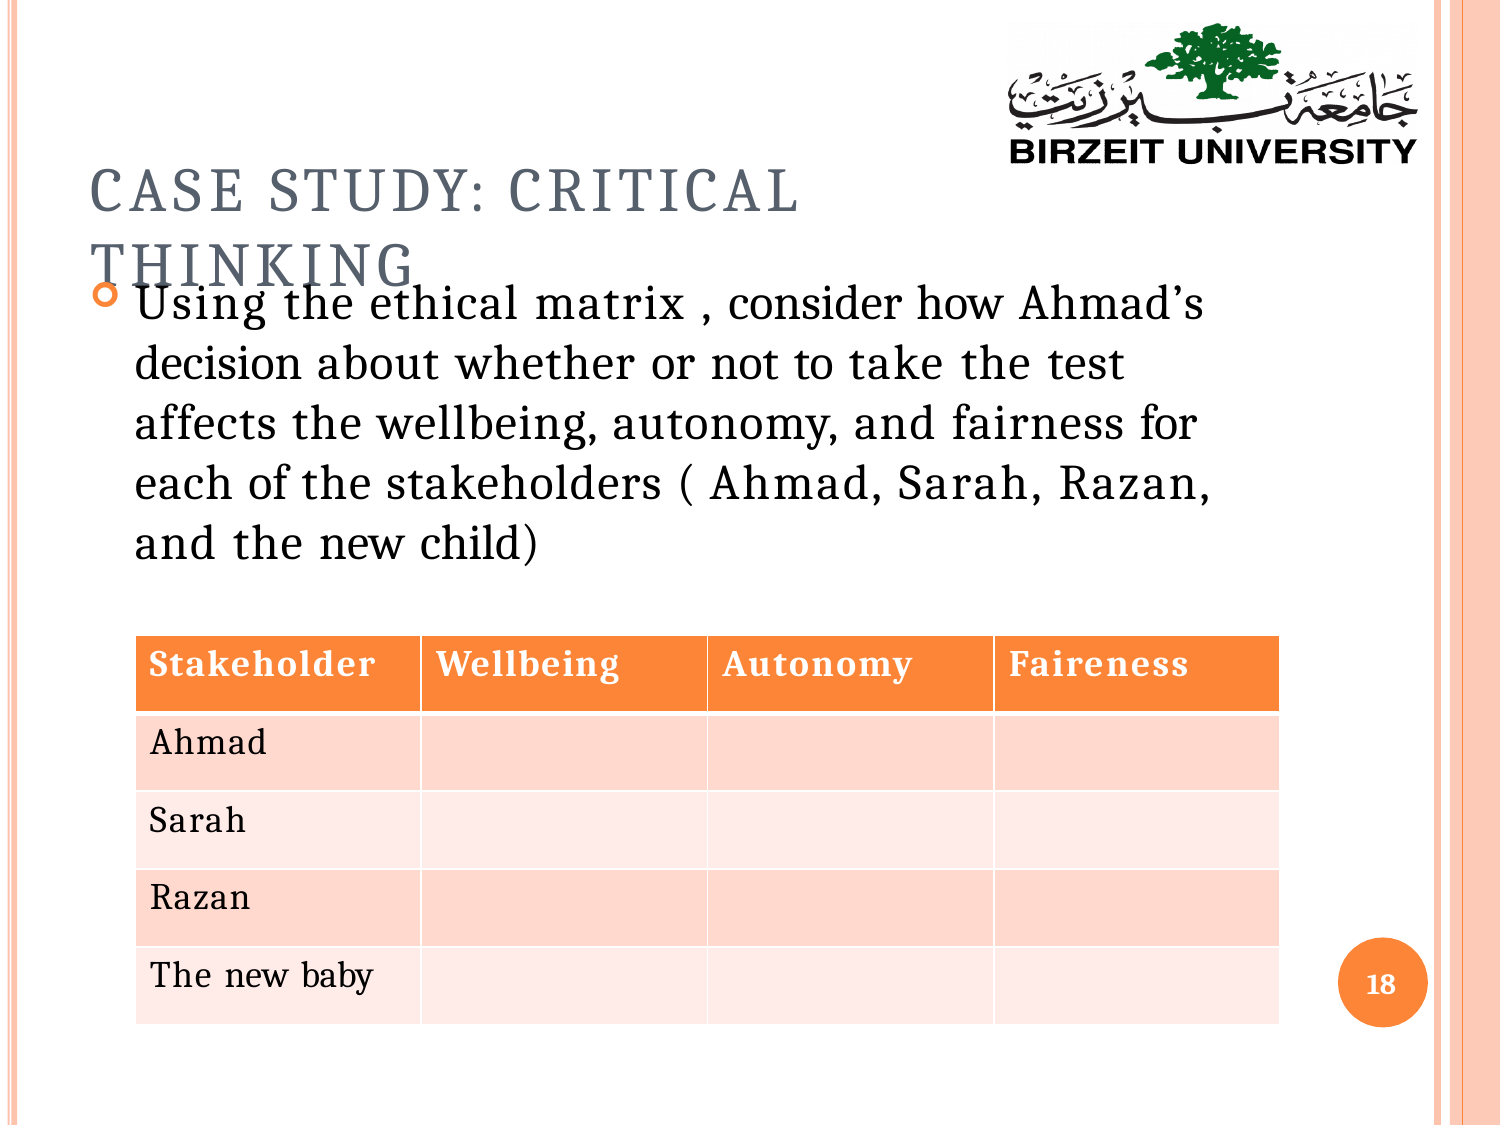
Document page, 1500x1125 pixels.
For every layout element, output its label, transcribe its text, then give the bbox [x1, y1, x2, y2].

slide_number 18 [1360, 963, 1409, 1125]
table_cell [995, 792, 1279, 868]
table_cell Razan [136, 870, 420, 946]
table_cell [422, 948, 707, 1024]
table_cell [995, 716, 1279, 790]
table_cell [708, 948, 993, 1024]
table_header Stakeholder [136, 636, 420, 711]
table_cell [422, 870, 707, 946]
table_cell [995, 948, 1279, 1024]
table_cell [708, 870, 993, 946]
table_cell [708, 792, 993, 868]
table_header Faireness [995, 636, 1279, 711]
title Case Study: Critical Thinking [87, 147, 1043, 267]
table_header Autonomy [708, 636, 993, 711]
table_cell [995, 870, 1279, 946]
table_cell [708, 716, 993, 790]
text_box Using the ethical matrix , consider how Ahmad’s decision about whether or not to take the test affects the wellbeing, autonomy, and fairness for each of the stakeholders ( Ahmad, Sarah, Razan, and the new child) [87, 267, 1264, 570]
table_header Wellbeing [422, 636, 707, 711]
table_cell Ahmad [136, 716, 420, 790]
table_cell [422, 792, 707, 868]
table_cell [422, 716, 707, 790]
table_cell Sarah [136, 792, 420, 868]
picture [1007, 23, 1418, 165]
table_cell The new baby [136, 948, 420, 1024]
